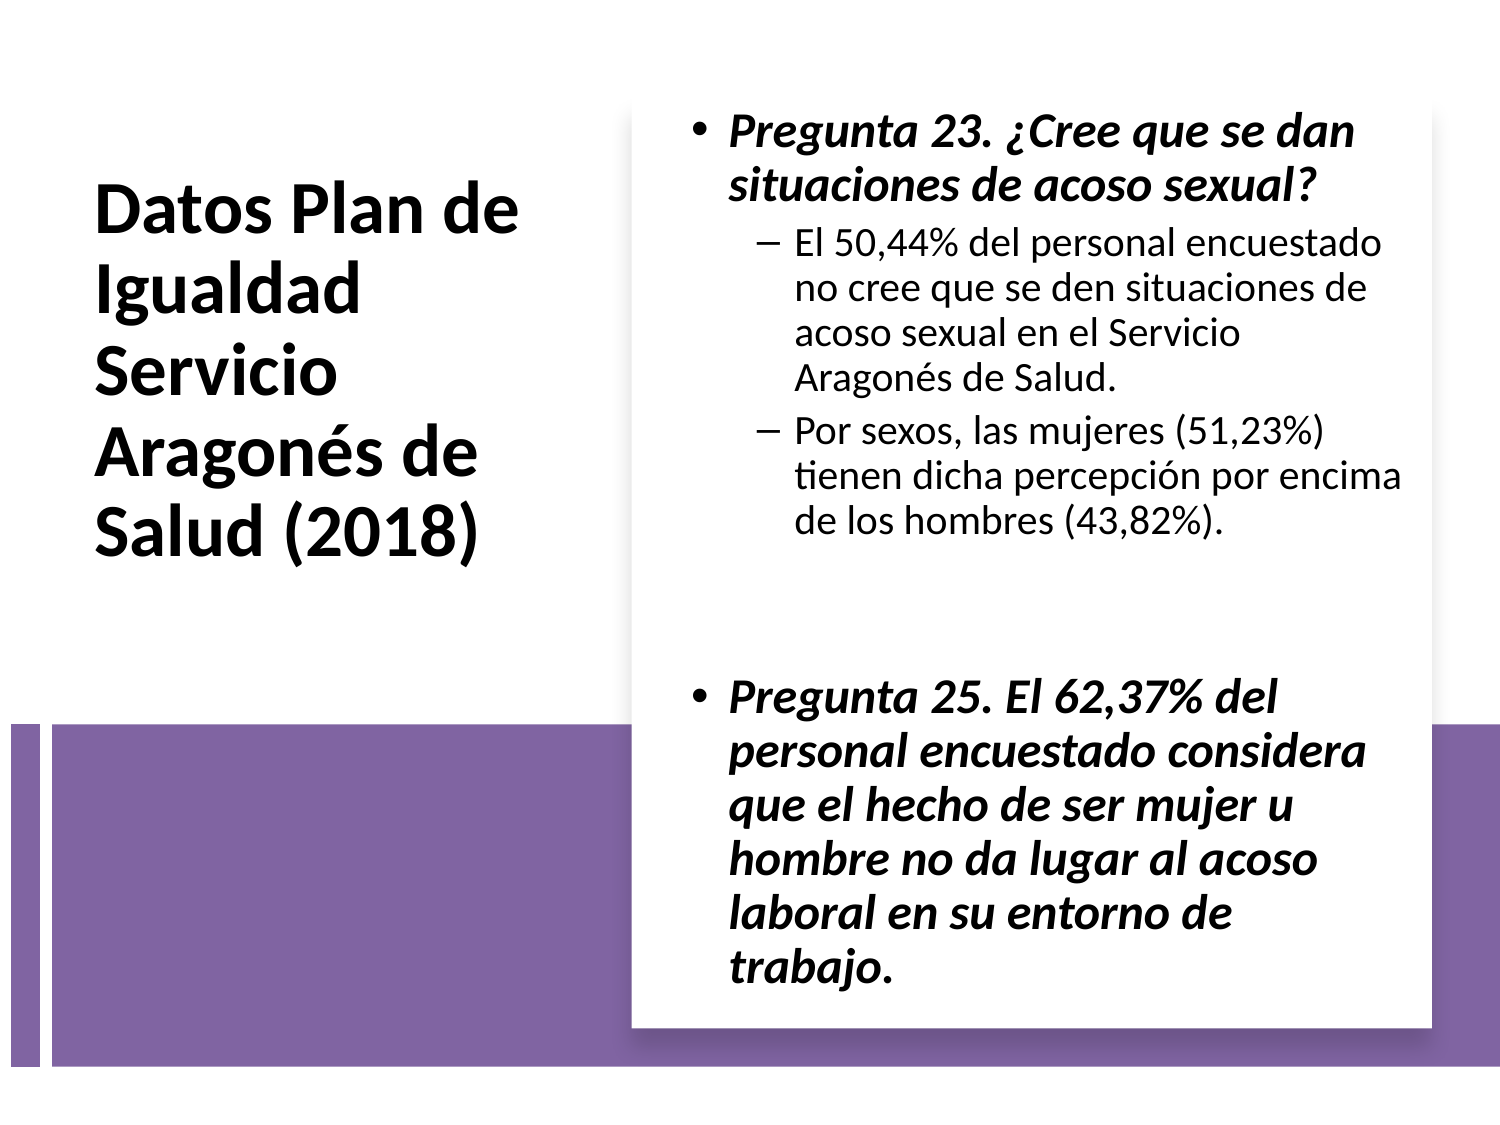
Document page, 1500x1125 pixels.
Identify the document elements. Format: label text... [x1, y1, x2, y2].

list Pregunta 23. ¿Cree que se dan situaciones de acoso sexual? El 50,44% del personal encuestado no cree que se den situaciones de acoso sexual en el Servicio Aragonés de Salud. Por sexos, las mujeres (51,23%) tienen dicha percepción por encima de los hombres (43,82%). Pregunta 25. El 62,37% del personal encuestado considera que el hecho de ser mujer u hombre no da lugar al acoso laboral en su entorno de trabajo. [657, 96, 1421, 722]
text_box [0, 0, 1500, 1125]
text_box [25, 724, 1500, 1067]
title Datos Plan de Igualdad Servicio Aragonés de Salud (2018) [79, 160, 547, 682]
text_box [629, 94, 1434, 722]
